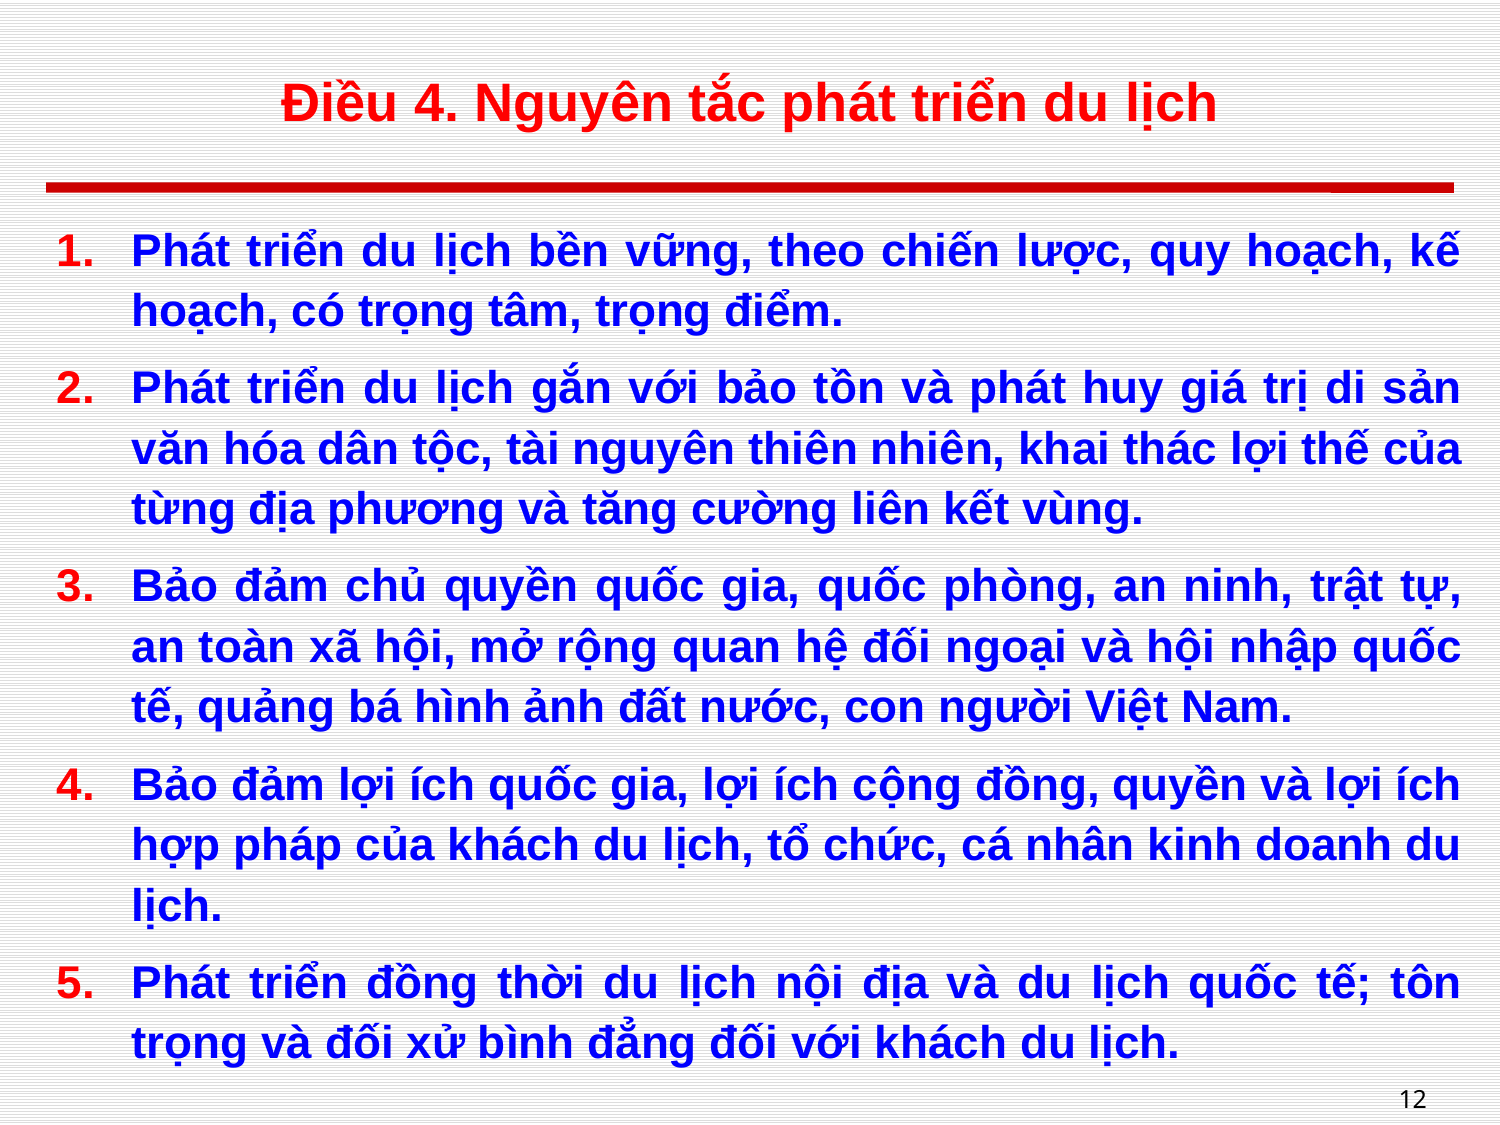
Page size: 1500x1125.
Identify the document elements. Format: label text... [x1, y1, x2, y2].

text_box Phát triển du lịch bền vững, theo chiến lược, quy hoạch, kế hoạch, có trọng tâm, trọng điểm. Phát triển du lịch gắn với bảo tồn và phát huy giá trị di sản văn hóa dân tộc, tài nguyên thiên nhiên, khai thác lợi thế của từng địa phương và tăng cường liên kết vùng. Bảo đảm chủ quyền quốc gia, quốc phòng, an ninh, trật tự, an toàn xã hội, mở rộng quan hệ đối ngoại và hội nhập quốc tế, quảng bá hình ảnh đất nước, con người Việt Nam. Bảo đảm lợi ích quốc gia, lợi ích cộng đồng, quyền và lợi ích hợp pháp của khách du lịch, tổ chức, cá nhân kinh doanh du lịch. Phát triển đồng thời du lịch nội địa và du lịch quốc tế; tôn trọng và đối xử bình đẳng đối với khách du lịch. [23, 199, 1477, 1088]
title Điều 4. Nguyên tắc phát triển du lịch [38, 24, 1463, 175]
